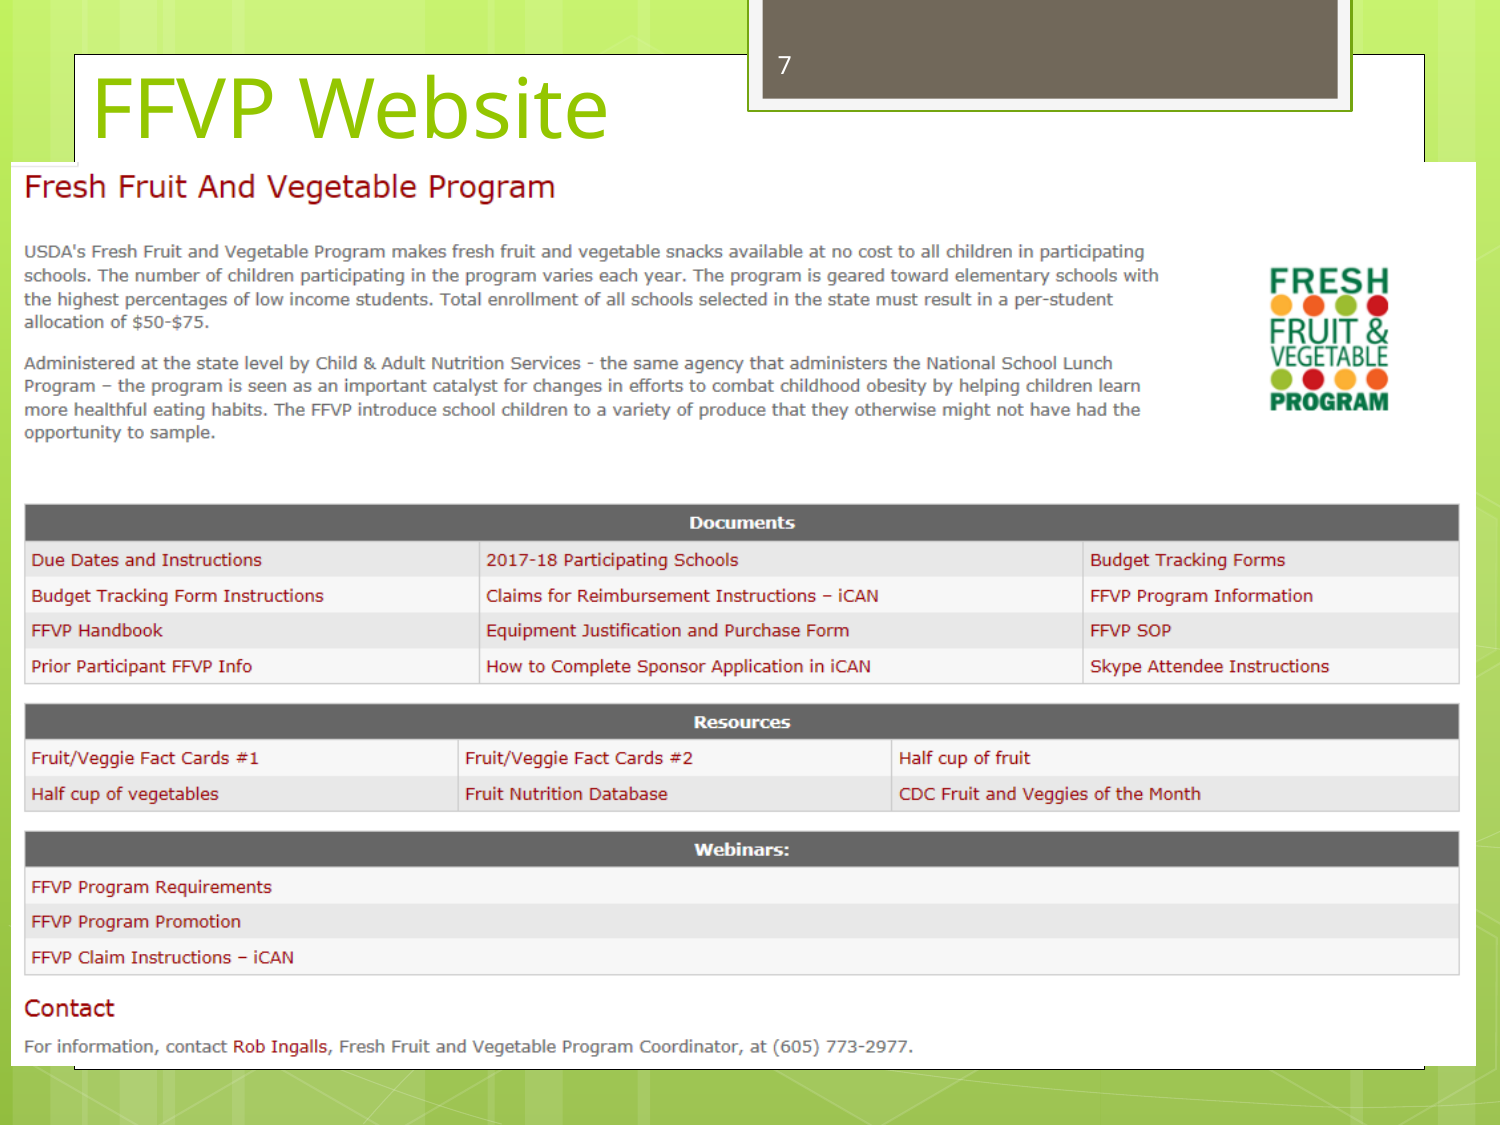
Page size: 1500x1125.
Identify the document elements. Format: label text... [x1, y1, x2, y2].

slide_number 7 [762, 36, 982, 97]
picture [11, 162, 1476, 1066]
title FFVP Website [75, 0, 1313, 160]
